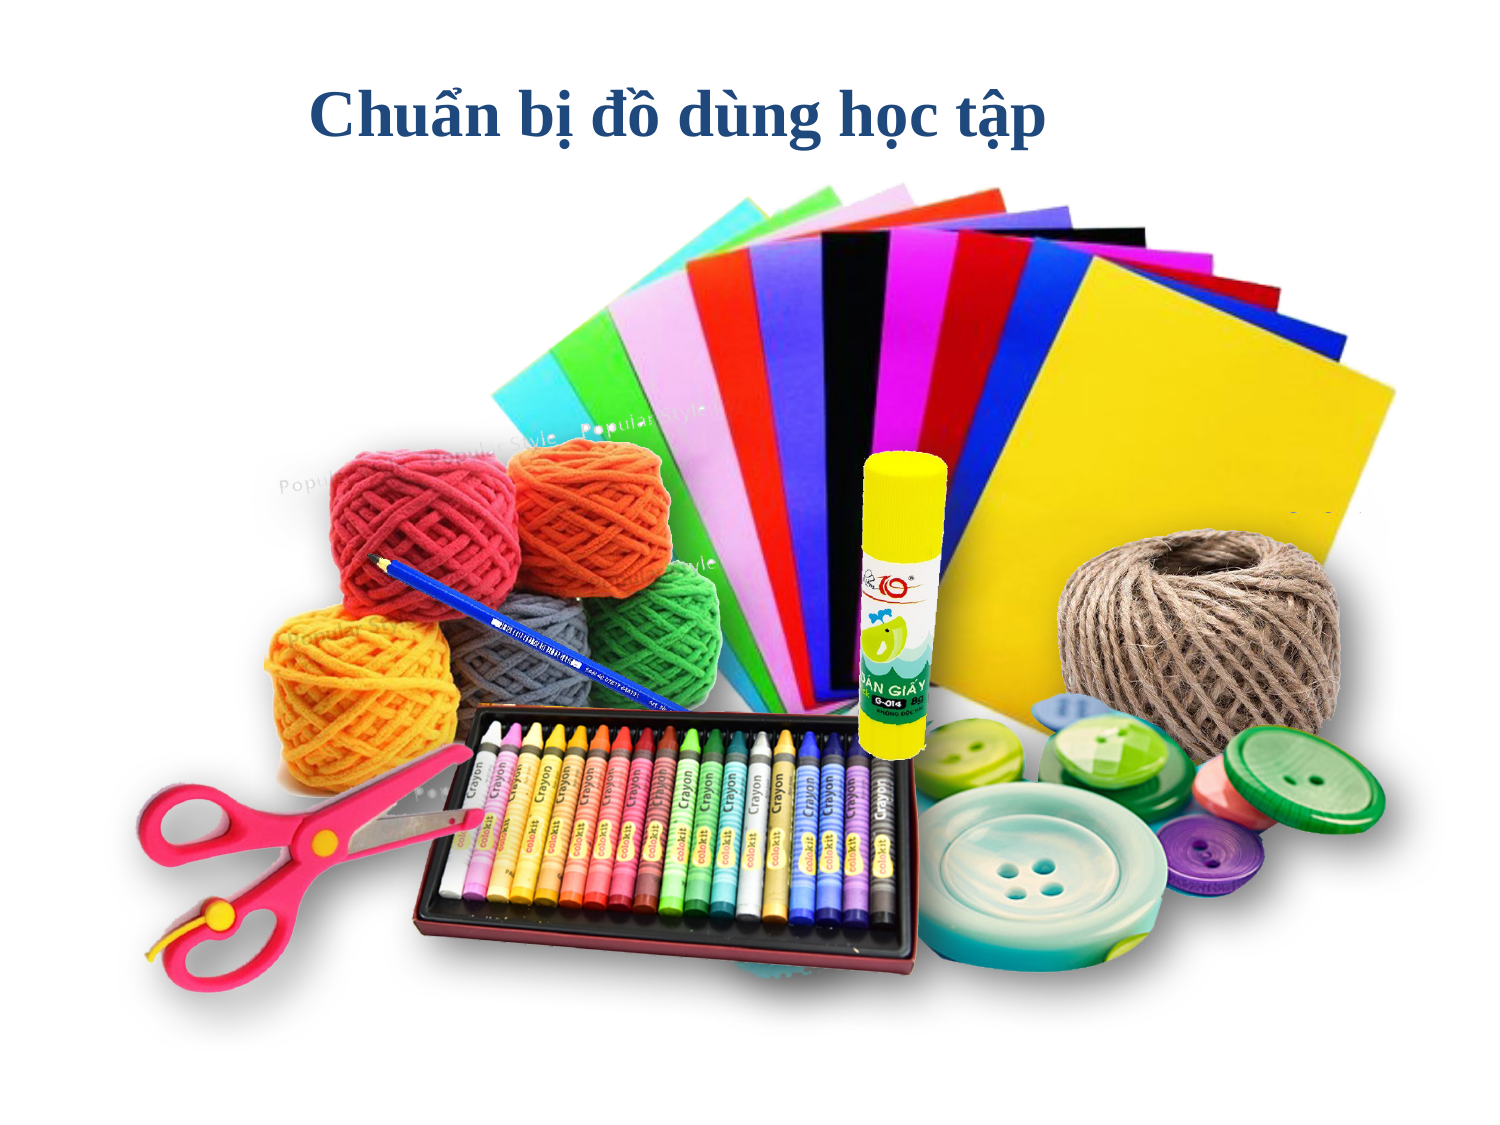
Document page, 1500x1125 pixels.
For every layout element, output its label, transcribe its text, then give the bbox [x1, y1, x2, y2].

picture [29, 12, 1413, 1124]
text_box Chuẩn bị đồ dùng học tập [293, 62, 412, 158]
